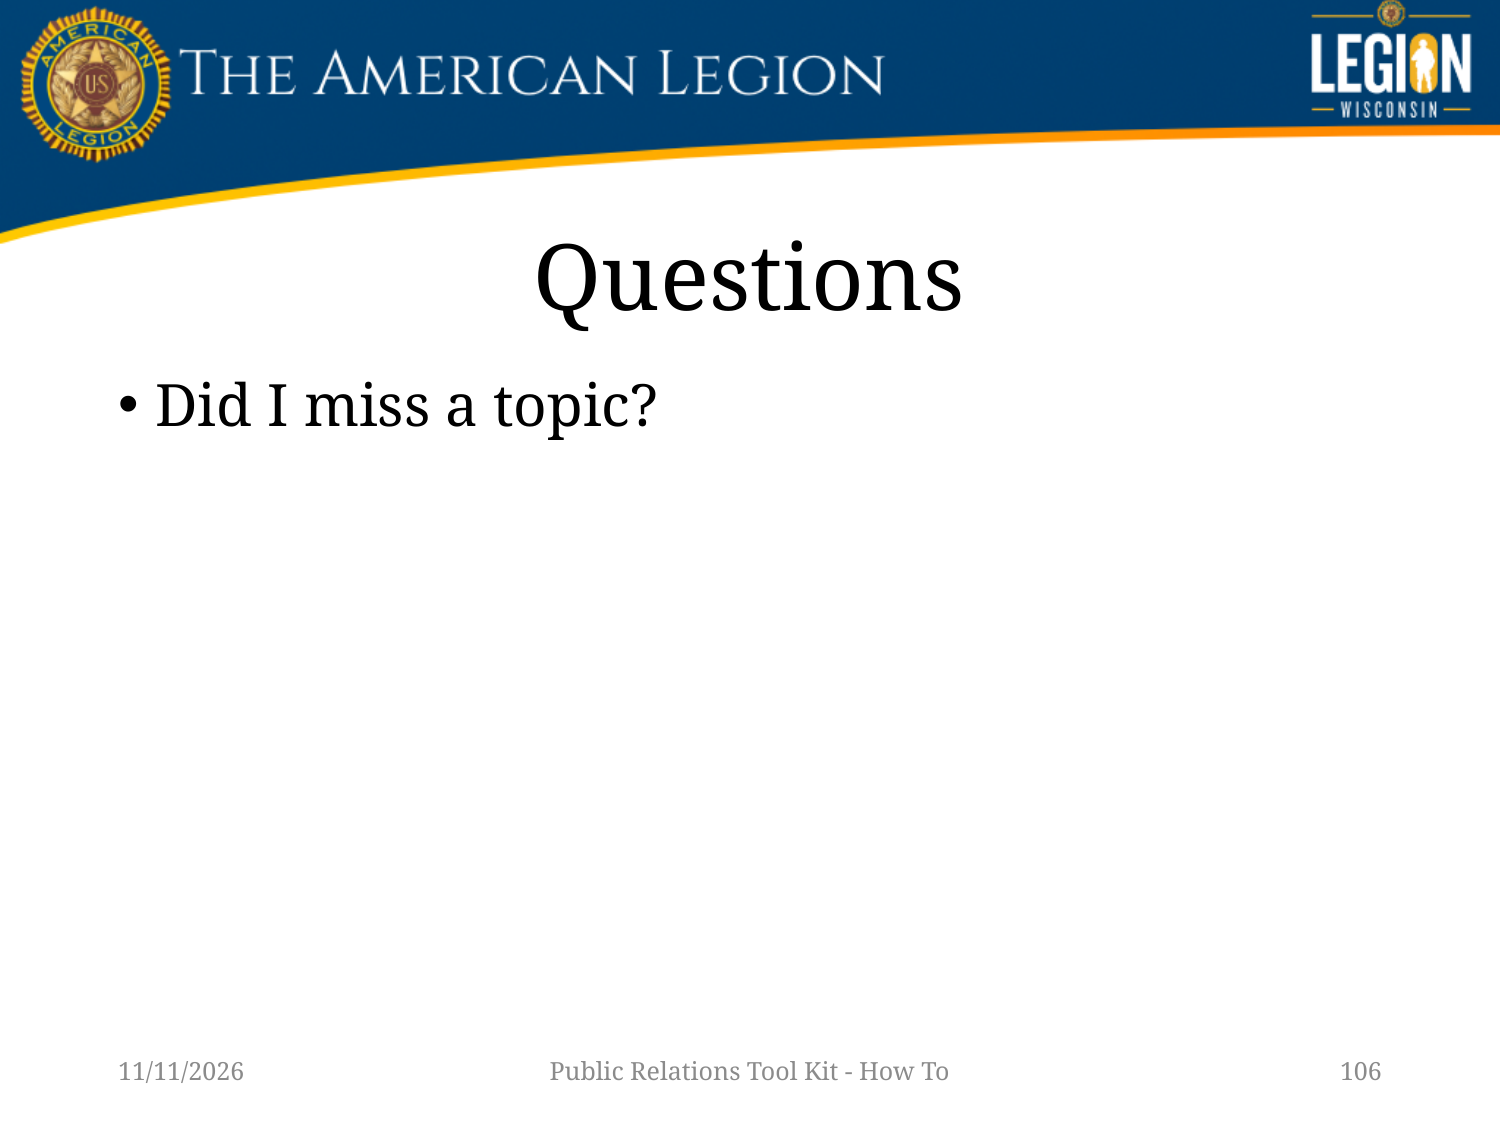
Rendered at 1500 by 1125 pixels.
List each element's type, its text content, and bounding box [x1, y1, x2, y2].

title Questions [103, 208, 1397, 354]
list Did I miss a topic? [103, 368, 1397, 1014]
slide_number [103, 1042, 441, 1103]
picture [0, 0, 1500, 1125]
footer Public Relations Tool Kit - How To [496, 1042, 1004, 1103]
slide_number 106 [1059, 1042, 1397, 1103]
